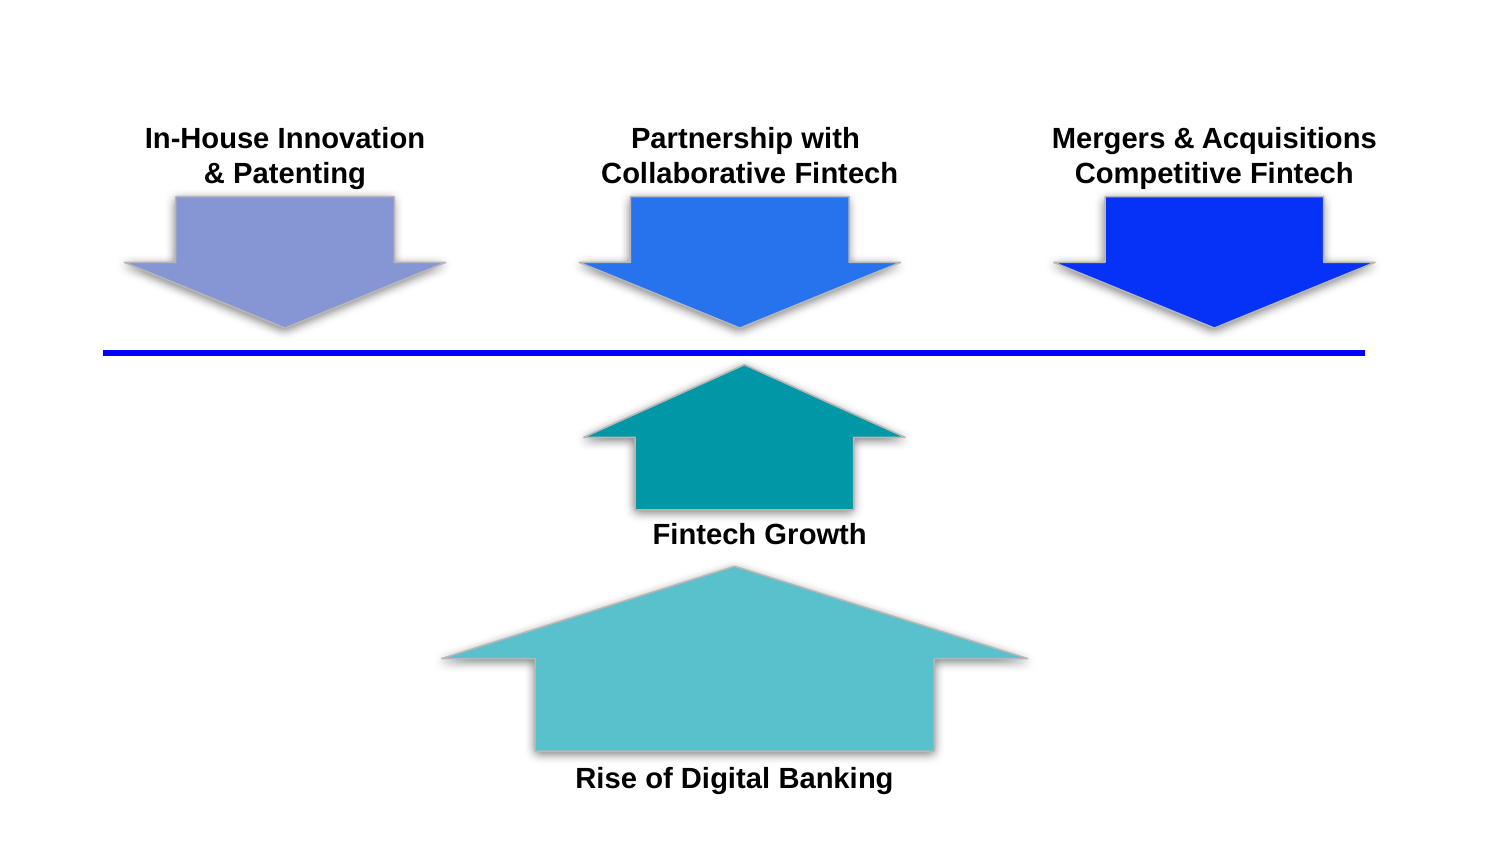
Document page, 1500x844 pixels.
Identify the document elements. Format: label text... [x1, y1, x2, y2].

text_box Fintech Growth [502, 500, 1018, 566]
text_box [1053, 196, 1376, 329]
text_box Rise of Digital Banking [139, 744, 1330, 810]
text_box [441, 566, 1028, 744]
text_box [579, 205, 901, 329]
text_box [583, 364, 906, 500]
text_box [124, 205, 446, 329]
text_box In-House Innovation & Patenting [27, 104, 492, 205]
text_box Partnership with Collaborative Fintech [492, 104, 956, 205]
text_box Mergers & Acquisitions Competitive Fintech Fintech [956, 104, 1472, 240]
